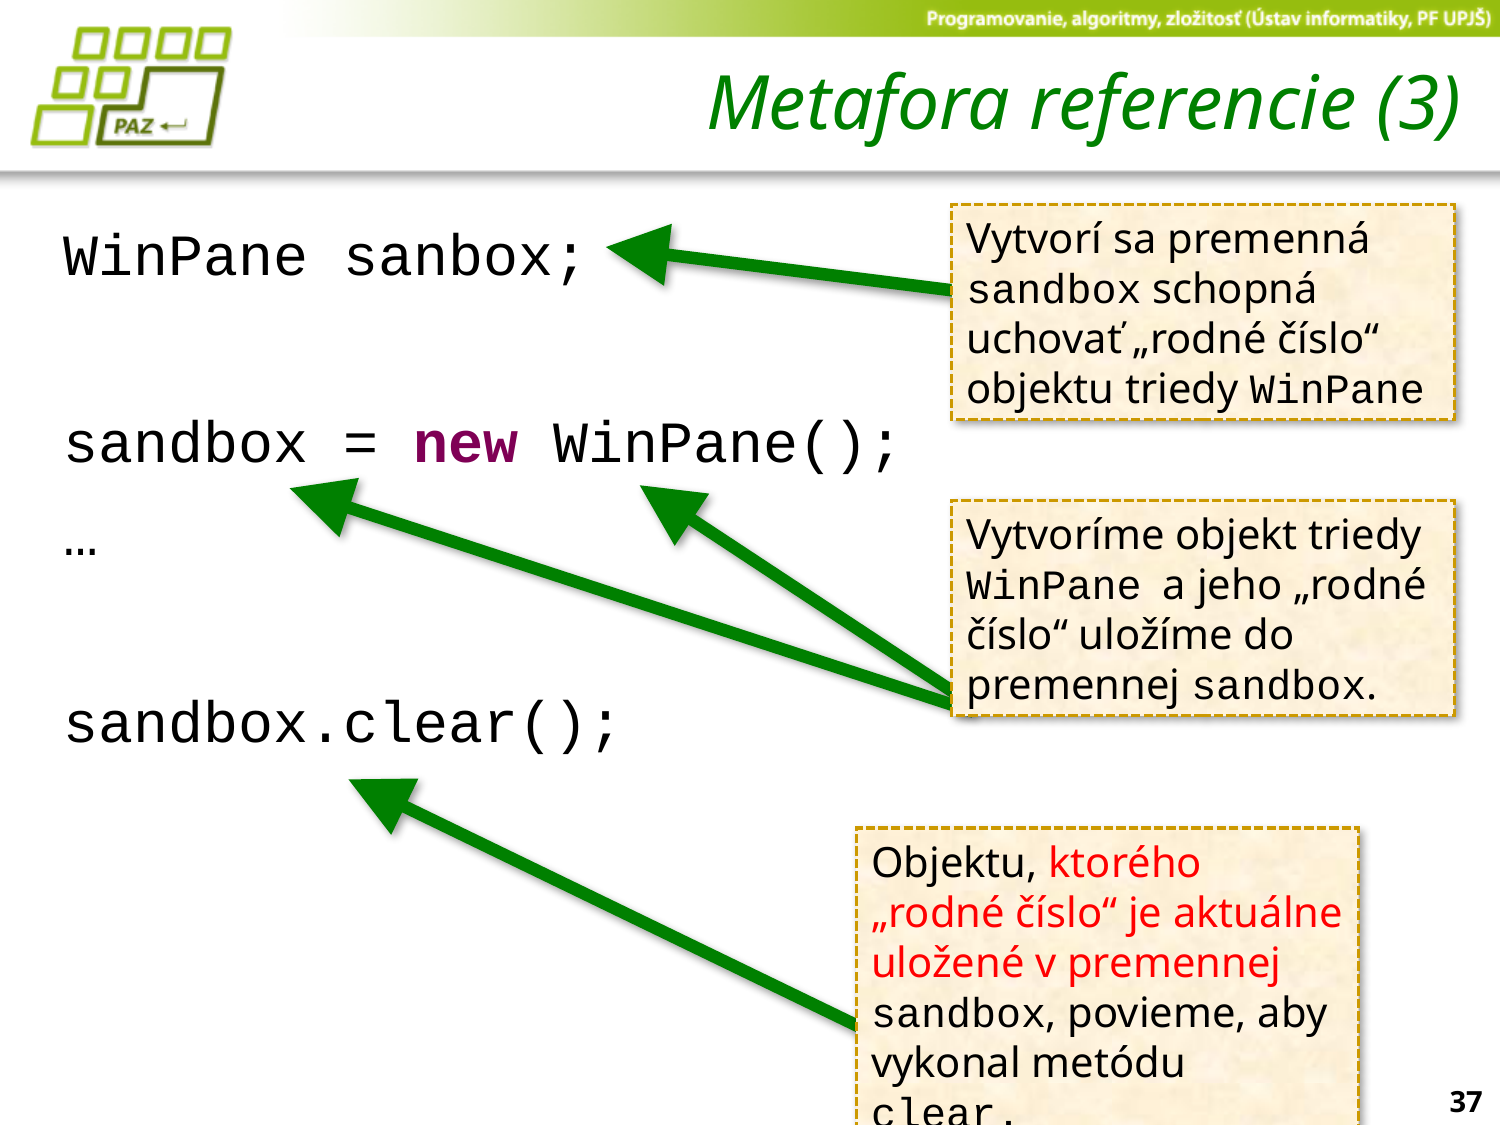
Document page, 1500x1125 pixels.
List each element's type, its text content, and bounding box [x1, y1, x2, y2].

text_box Objektu, ktorého „rodné číslo“ je aktuálne uložené v premennej sandbox, povieme, aby vykonal metódu clear. [856, 827, 1359, 1125]
picture [0, 0, 1500, 1125]
text_box Vytvoríme objekt triedy WinPane a jeho „rodné číslo“ uložíme do premennej sandbox. [951, 500, 1455, 716]
text_box [348, 779, 854, 1025]
list WinPane sanbox; sandbox = new WinPane(); … sandbox.clear(); [48, 209, 1456, 1080]
title Metafora referencie (3) [343, 46, 1477, 135]
text_box [605, 239, 949, 291]
text_box [639, 485, 949, 690]
text_box [289, 484, 949, 704]
text_box Vytvorí sa premenná sandbox schopná uchovať „rodné číslo“ objektu triedy WinPane [951, 204, 1455, 420]
